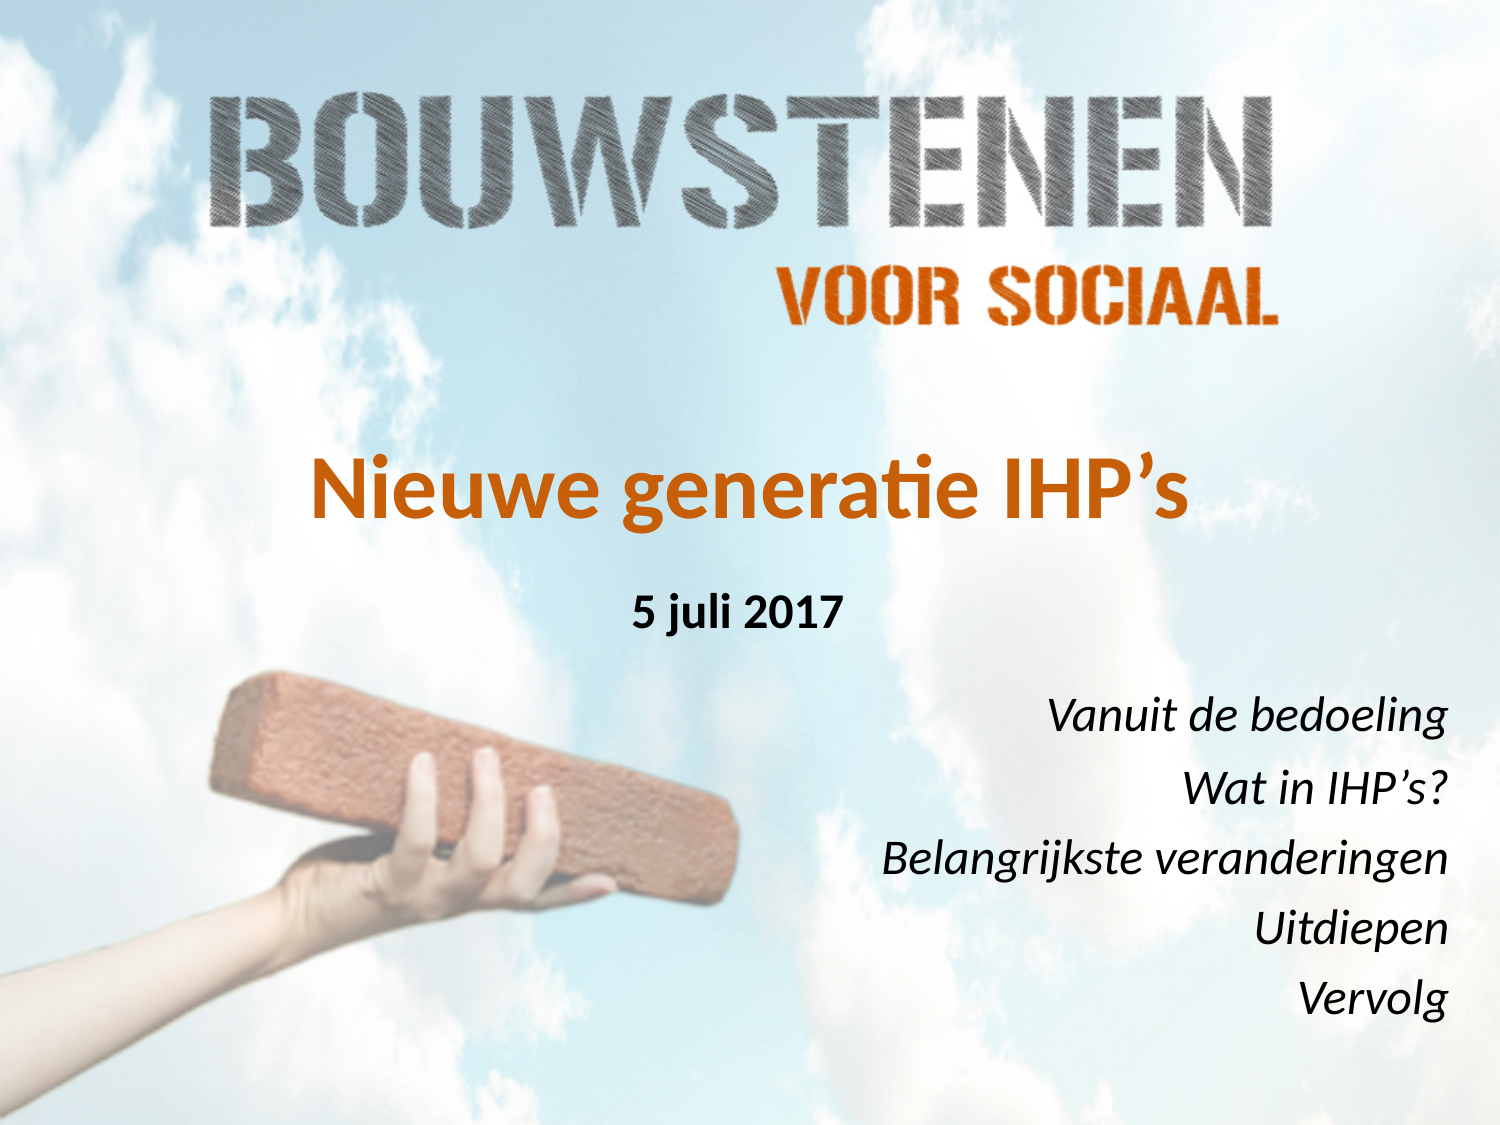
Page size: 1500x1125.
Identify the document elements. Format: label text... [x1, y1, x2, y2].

title Nieuwe generatie IHP’s 5 juli 2017 [112, 349, 1388, 776]
subtitle Vanuit de bedoeling Wat in IHP’s? Belangrijkste veranderingen Uitdiepen Vervolg [596, 656, 1465, 1094]
picture [0, 0, 1500, 1125]
